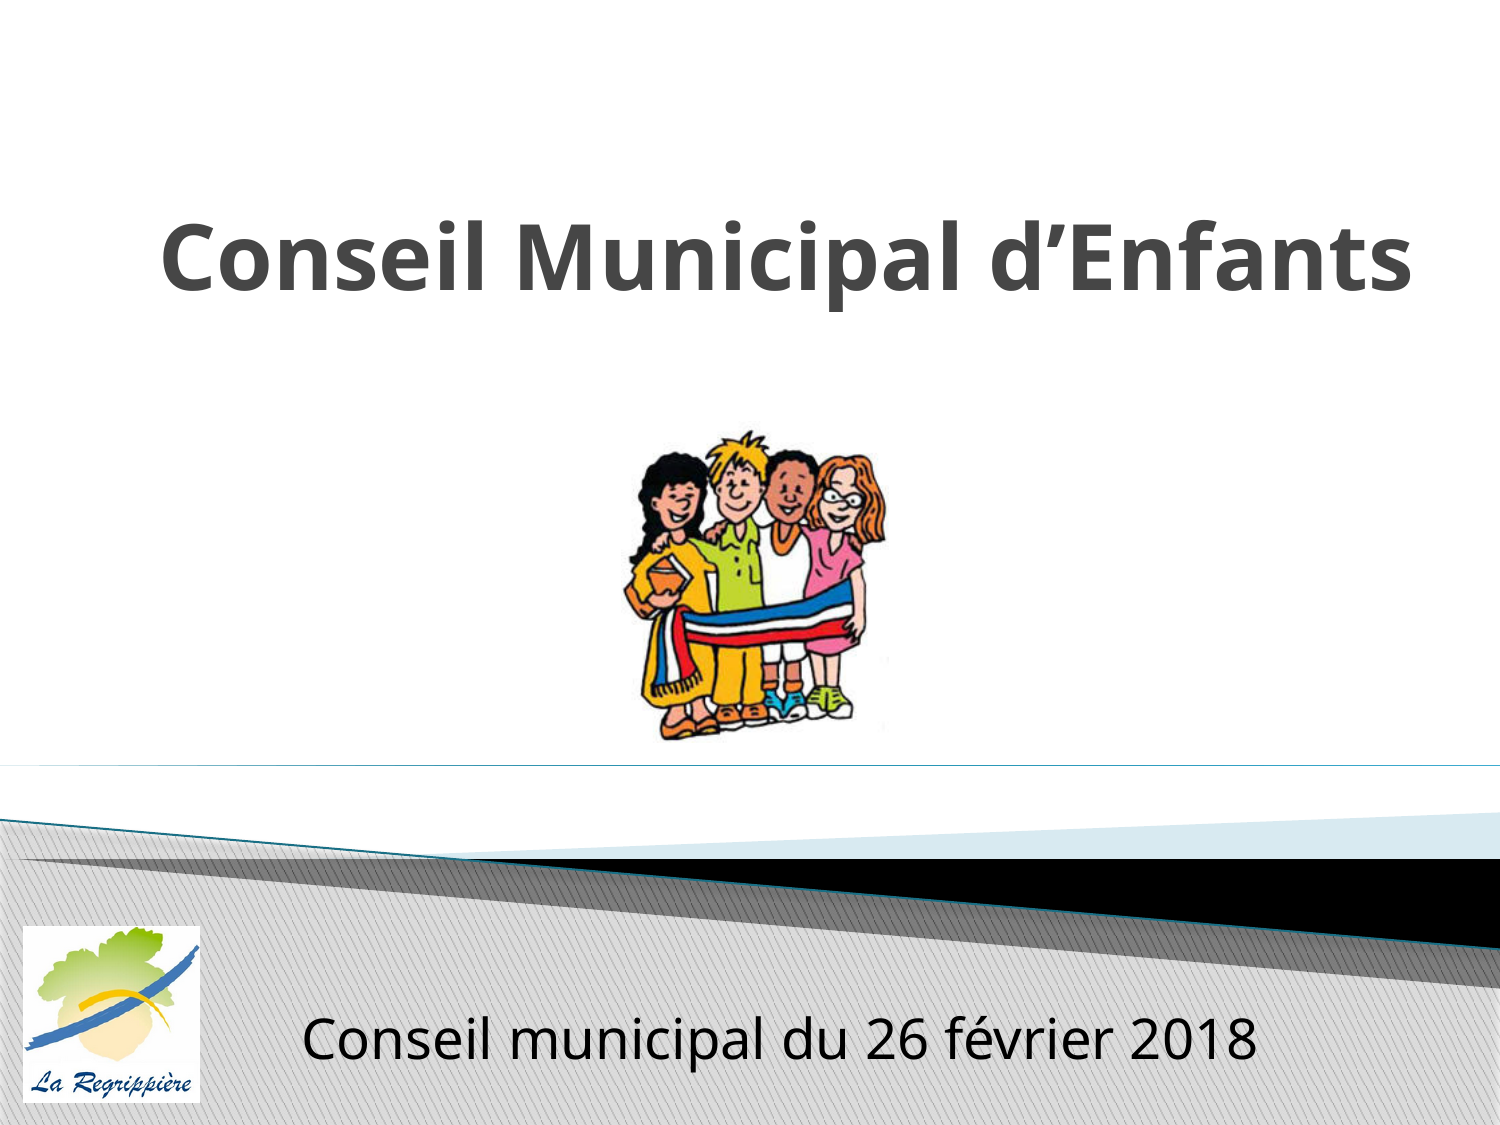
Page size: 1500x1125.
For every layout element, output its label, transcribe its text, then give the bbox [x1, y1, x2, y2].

subtitle Conseil municipal du 26 février 2018 [205, 996, 1278, 1088]
picture [5, 859, 1500, 989]
picture [23, 926, 200, 1103]
picture [620, 421, 889, 747]
title Conseil Municipal d’Enfants [70, 140, 1430, 317]
